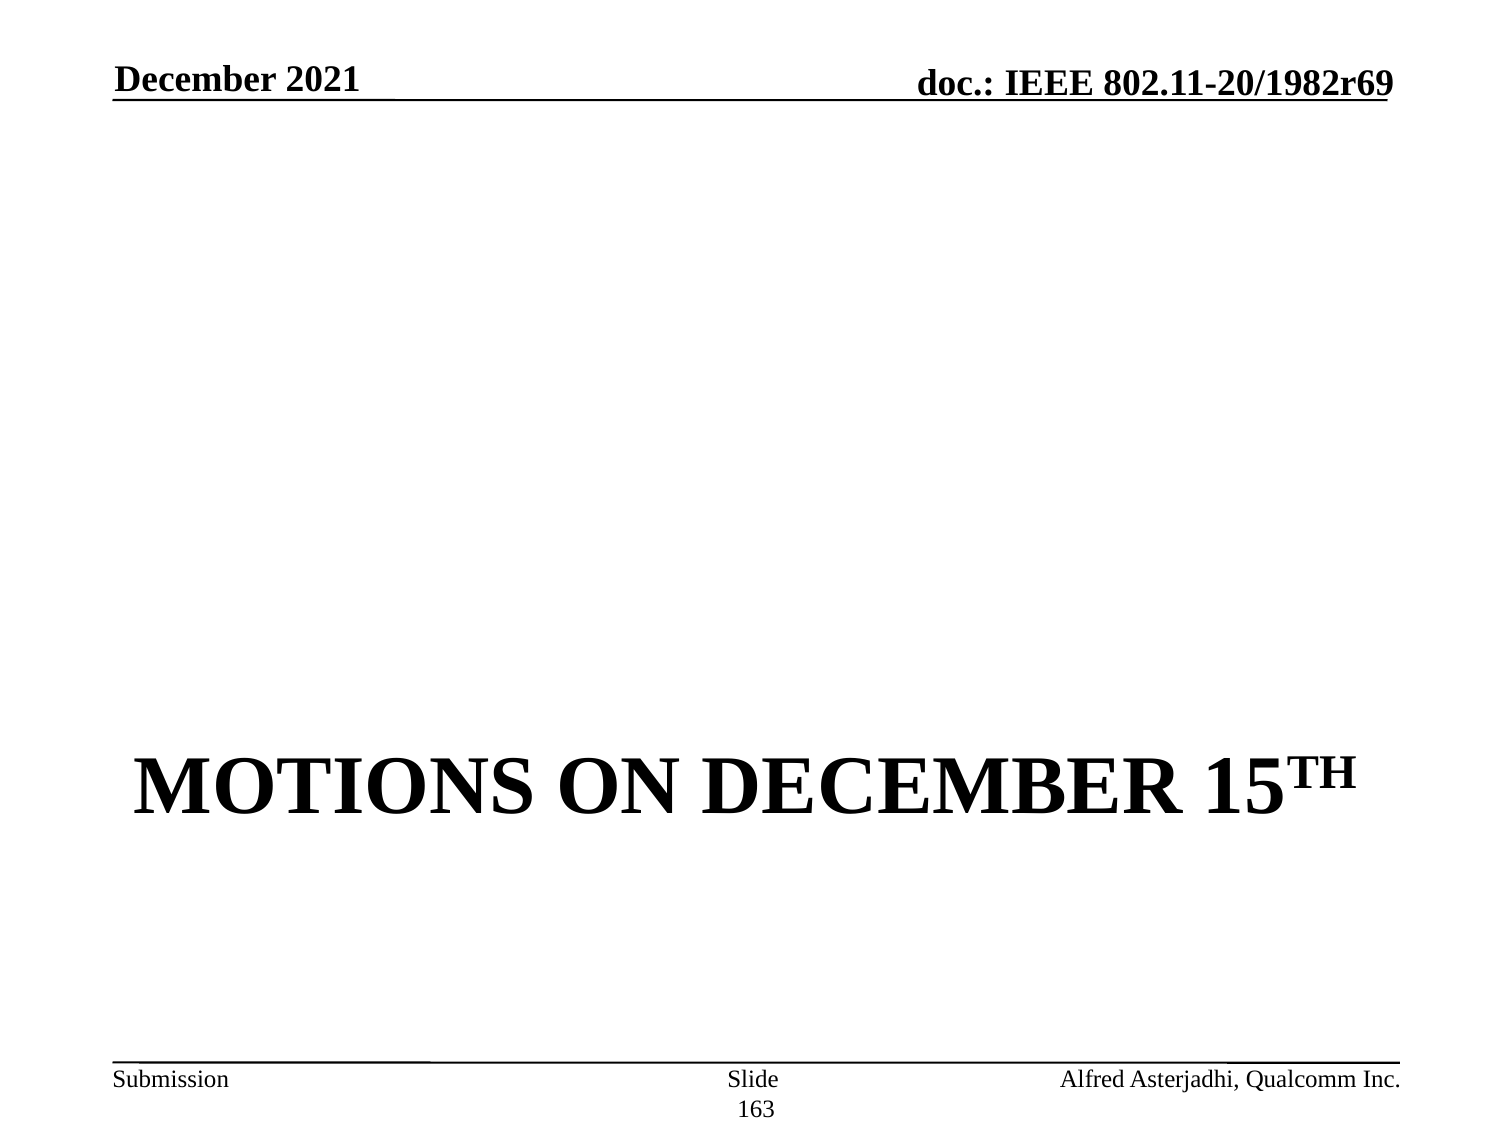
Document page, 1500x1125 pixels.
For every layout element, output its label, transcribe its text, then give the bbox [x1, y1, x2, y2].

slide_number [114, 54, 423, 100]
footer Alfred Asterjadhi, Qualcomm Inc. [878, 1061, 1402, 1093]
slide_number Slide 163 [712, 1061, 800, 1123]
title Motions on DECEMBER 15th [118, 722, 1394, 947]
